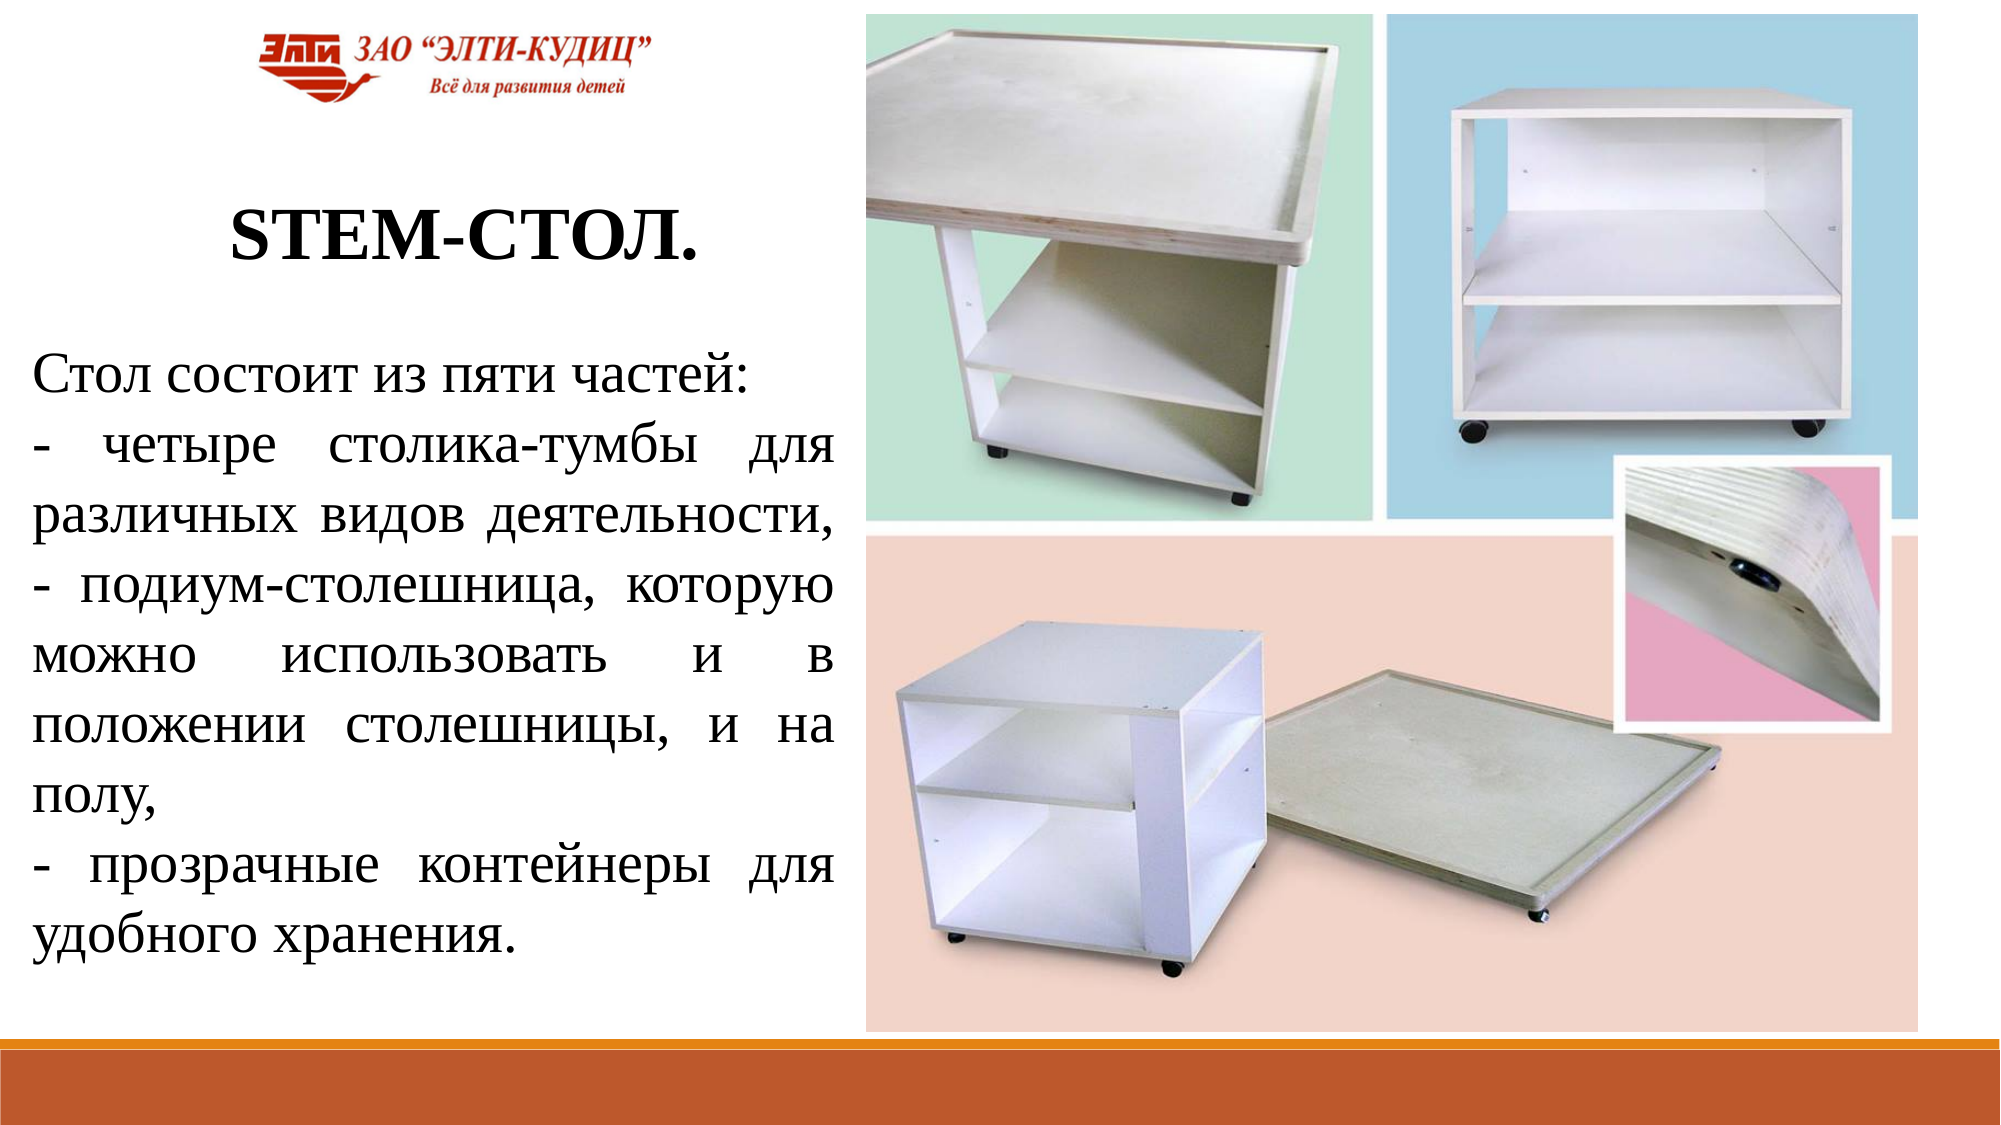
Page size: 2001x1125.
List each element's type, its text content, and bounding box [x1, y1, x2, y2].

picture [865, 14, 1918, 1033]
picture [242, 0, 669, 134]
text_box Стол состоит из пяти частей: - четыре столика-тумбы для различных видов деятельности, - подиум-столешница, которую можно использовать и в положении столешницы, и на полу, - прозрачные контейнеры для удобного хранения. [17, 327, 850, 972]
text_box STEM-СТОЛ. [39, 177, 828, 282]
